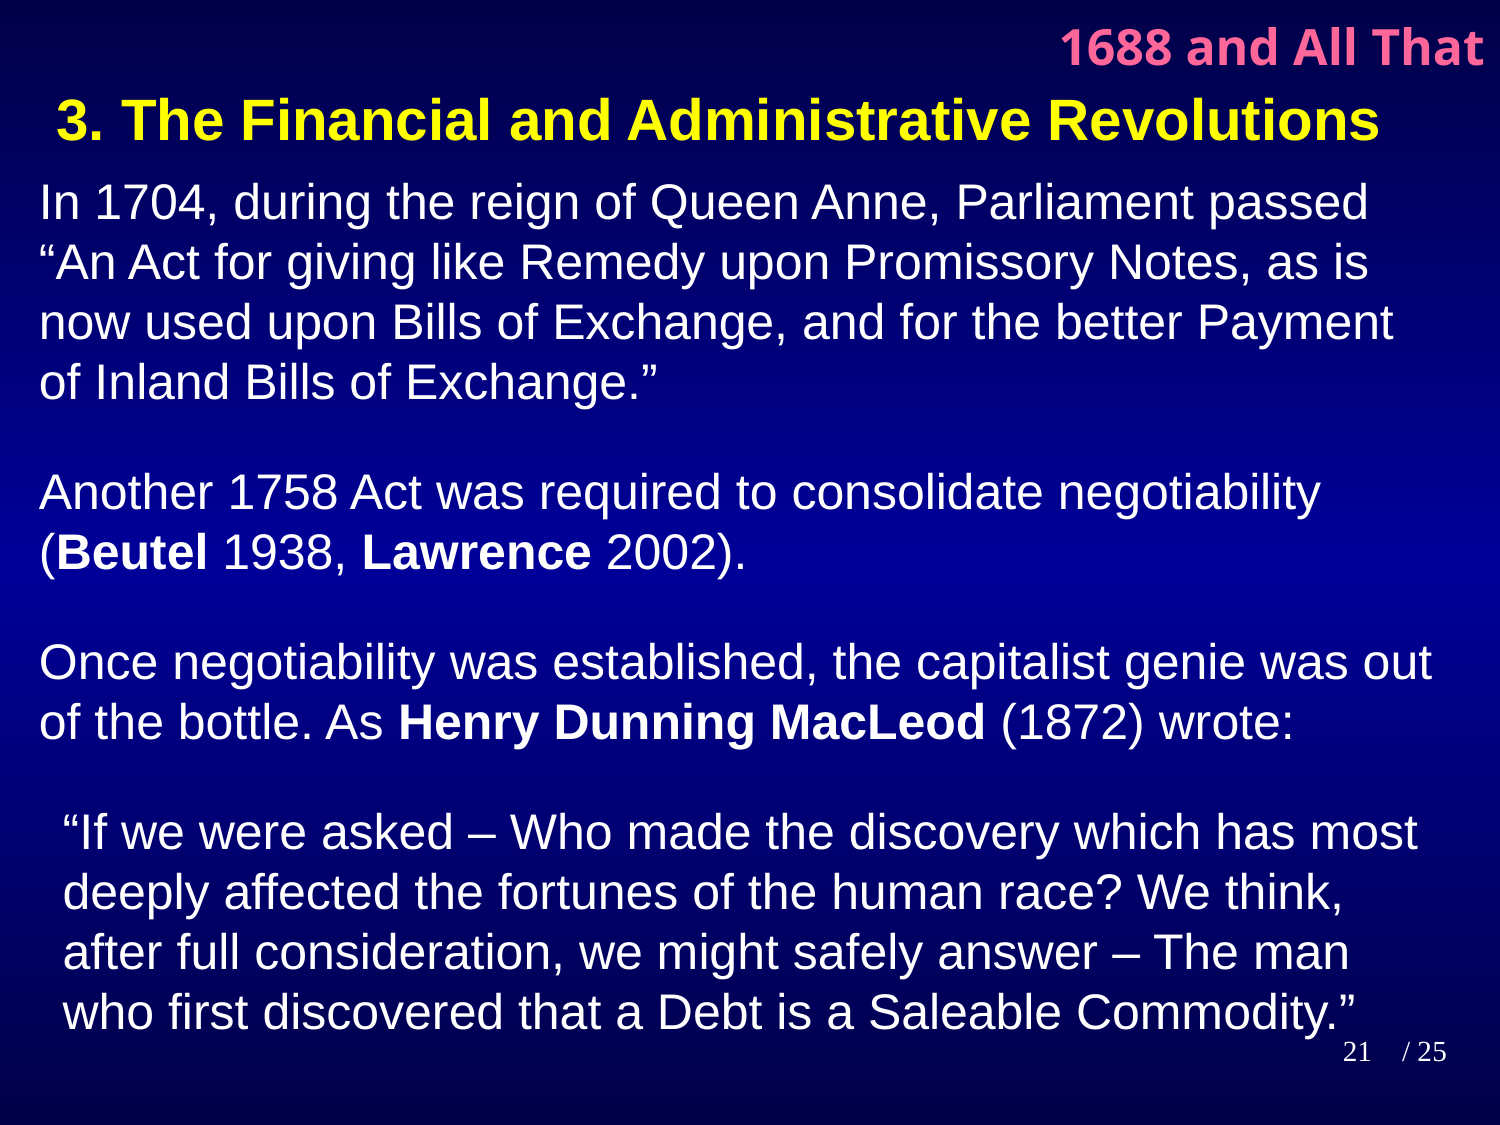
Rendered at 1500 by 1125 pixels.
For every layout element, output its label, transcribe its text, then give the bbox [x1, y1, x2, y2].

title 1688 and All That [903, 0, 1500, 91]
text_box In 1704, during the reign of Queen Anne, Parliament passed “An Act for giving like Remedy upon Promissory Notes, as is now used upon Bills of Exchange, and for the better Payment of Inland Bills of Exchange.” Another 1758 Act was required to consolidate negotiability (Beutel 1938, Lawrence 2002). Once negotiability was established, the capitalist genie was out of the bottle. As Henry Dunning MacLeod (1872) wrote: “If we were asked – Who made the discovery which has most deeply affected the fortunes of the human race? We think, after full consideration, we might safely answer – The man who first discovered that a Debt is a Saleable Commodity.” [24, 162, 1471, 1047]
text_box 3. The Financial and Administrative Revolutions [41, 75, 1459, 160]
text_box / 25 [1387, 1024, 1500, 1075]
slide_number 21 [1234, 1047, 1388, 1101]
